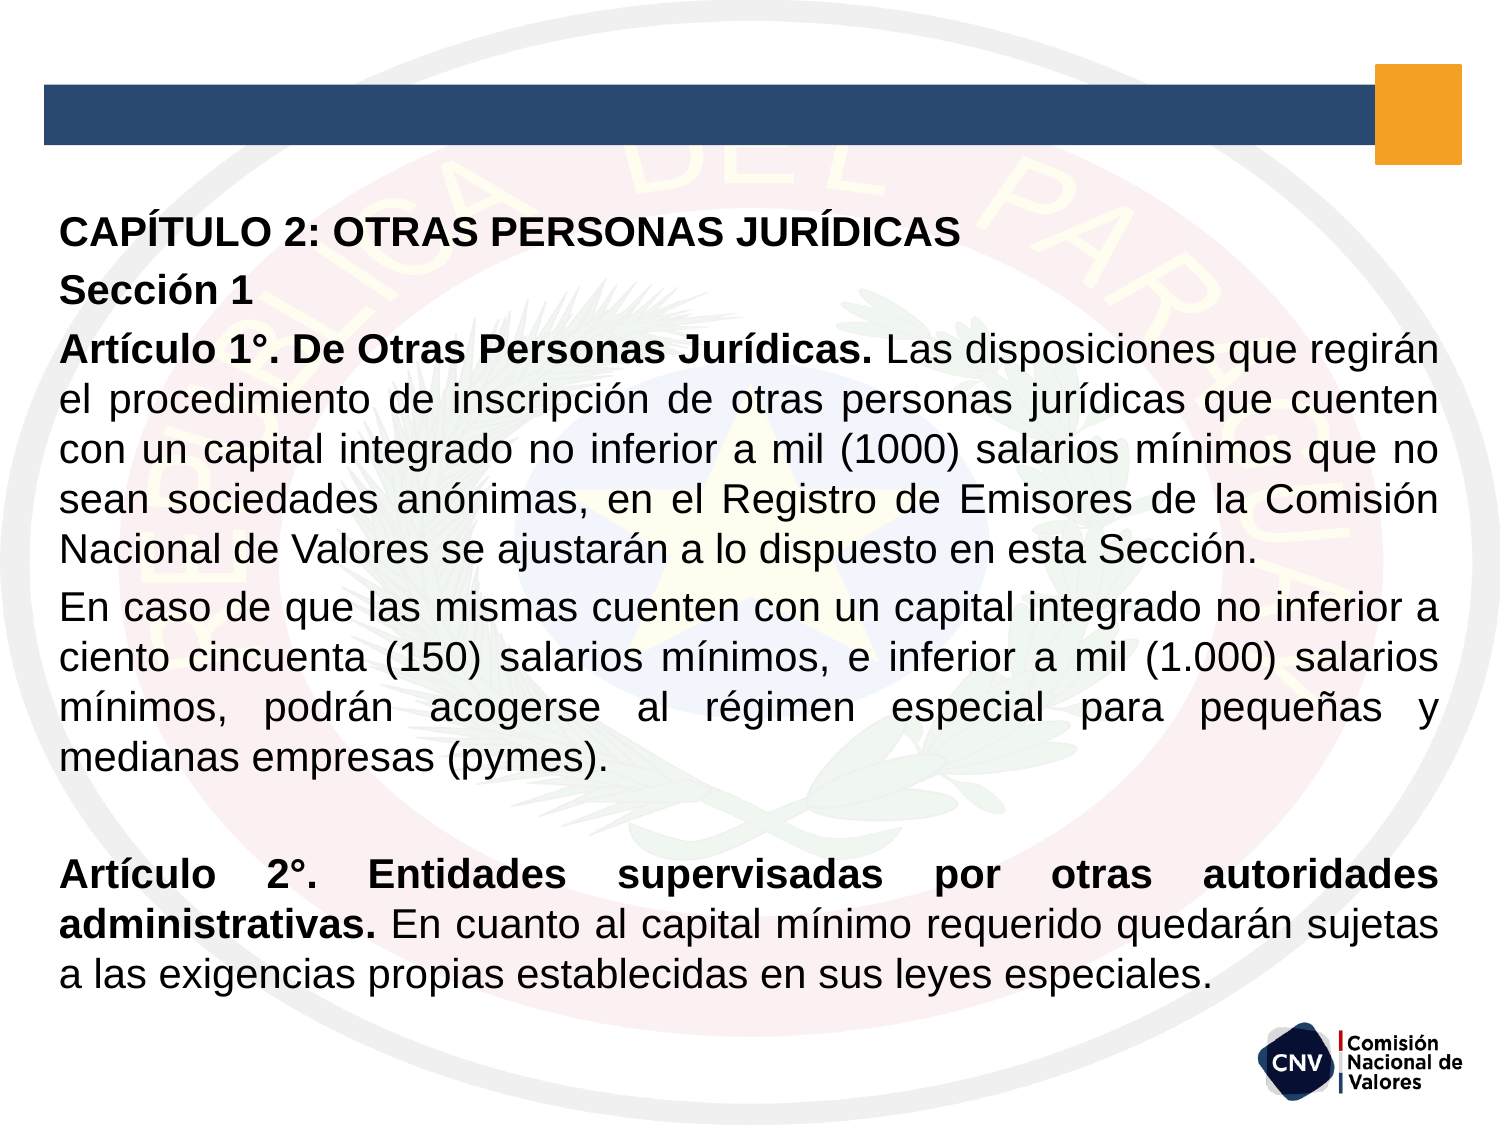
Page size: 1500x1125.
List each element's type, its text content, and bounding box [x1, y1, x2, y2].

picture [1204, 977, 1500, 1125]
text_box CAPÍTULO 2: OTRAS PERSONAS JURÍDICAS Sección 1 Artículo 1°. De Otras Personas Jurídicas. Las disposiciones que regirán el procedimiento de inscripción de otras personas jurídicas que cuenten con un capital integrado no inferior a mil (1000) salarios mínimos que no sean sociedades anónimas, en el Registro de Emisores de la Comisión Nacional de Valores se ajustarán a lo dispuesto en esta Sección. En caso de que las mismas cuenten con un capital integrado no inferior a ciento cincuenta (150) salarios mínimos, e inferior a mil (1.000) salarios mínimos, podrán acogerse al régimen especial para pequeñas y medianas empresas (pymes). Artículo 2°. Entidades supervisadas por otras autoridades administrativas. En cuanto al capital mínimo requerido quedarán sujetas a las exigencias propias establecidas en sus leyes especiales. [44, 197, 1455, 1004]
text_box [1376, 65, 1461, 165]
text_box [44, 84, 1376, 146]
